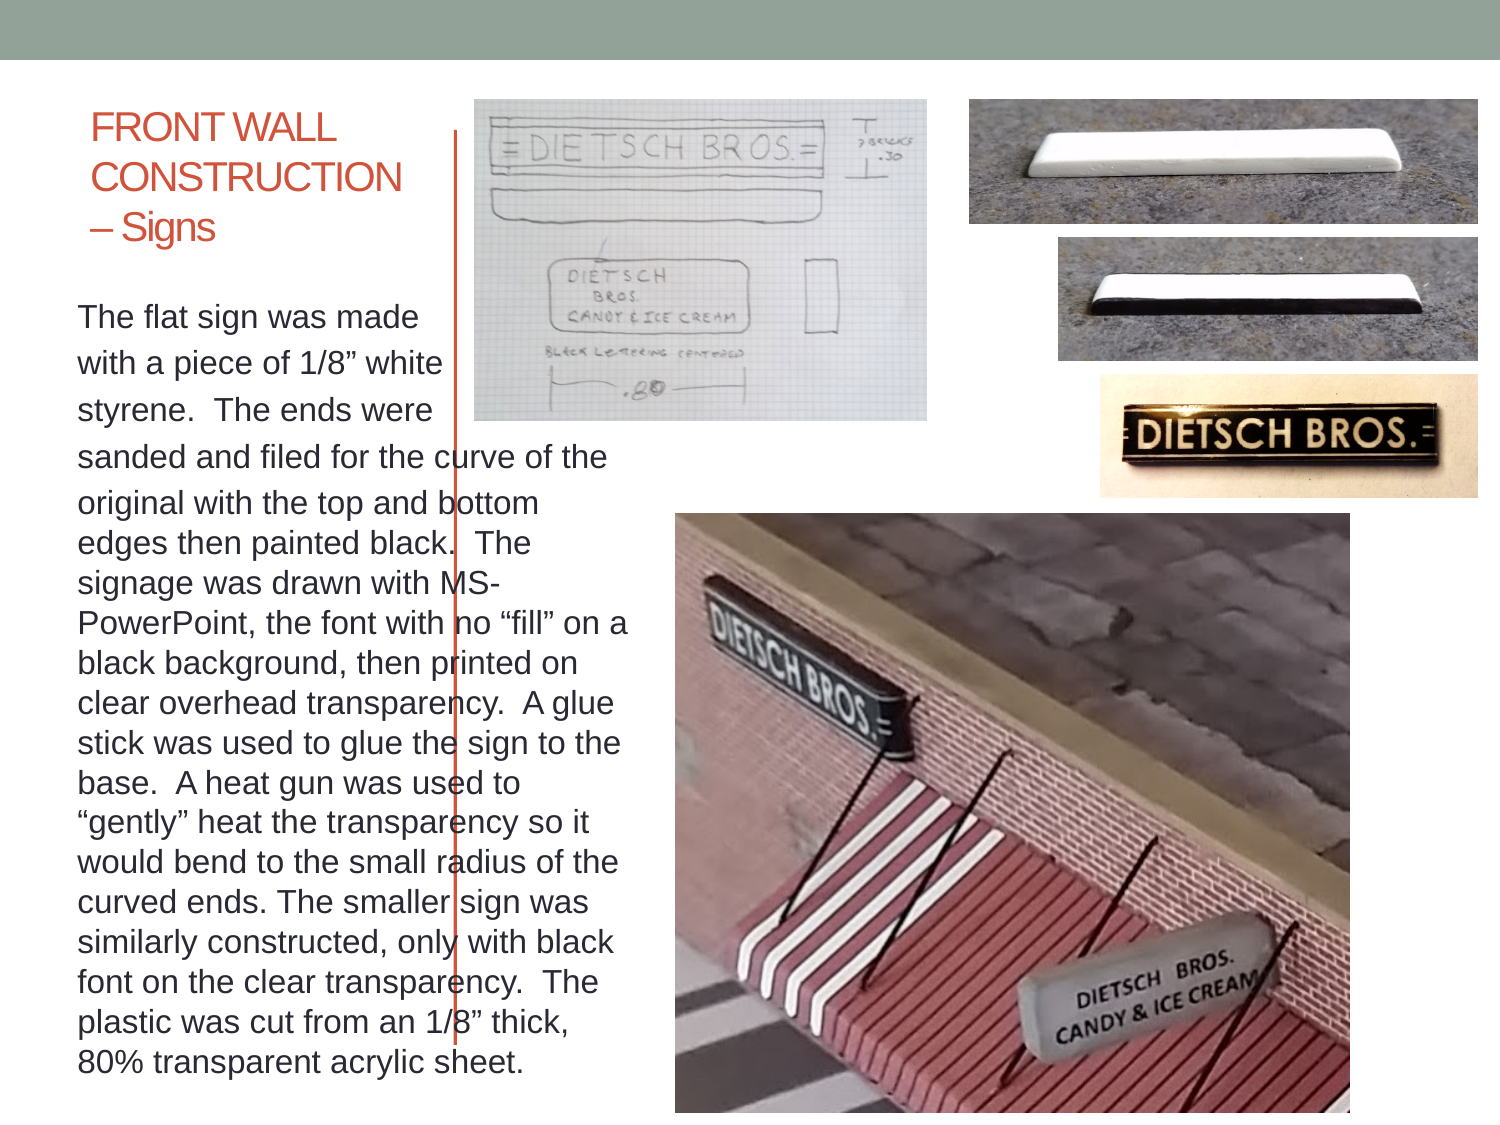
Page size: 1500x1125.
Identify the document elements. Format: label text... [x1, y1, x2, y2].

picture [474, 99, 928, 421]
picture [674, 513, 1351, 1113]
picture [1099, 374, 1478, 499]
picture [969, 99, 1478, 224]
title FRONT WALL CONSTRUCTION – Signs [75, 87, 426, 258]
list The flat sign was made with a piece of 1/8” white styrene. The ends were sanded and filed for the curve of the original with the top and bottom edges then painted black. The signage was drawn with MS-PowerPoint, the font with no “fill” on a black background, then printed on clear overhead transparency. A glue stick was used to glue the sign to the base. A heat gun was used to “gently” heat the transparency so it would bend to the small radius of the curved ends. The smaller sign was similarly constructed, only with black font on the clear transparency. The plastic was cut from an 1/8” thick, 80% transparent acrylic sheet. [62, 287, 650, 1088]
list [1058, 237, 1478, 361]
